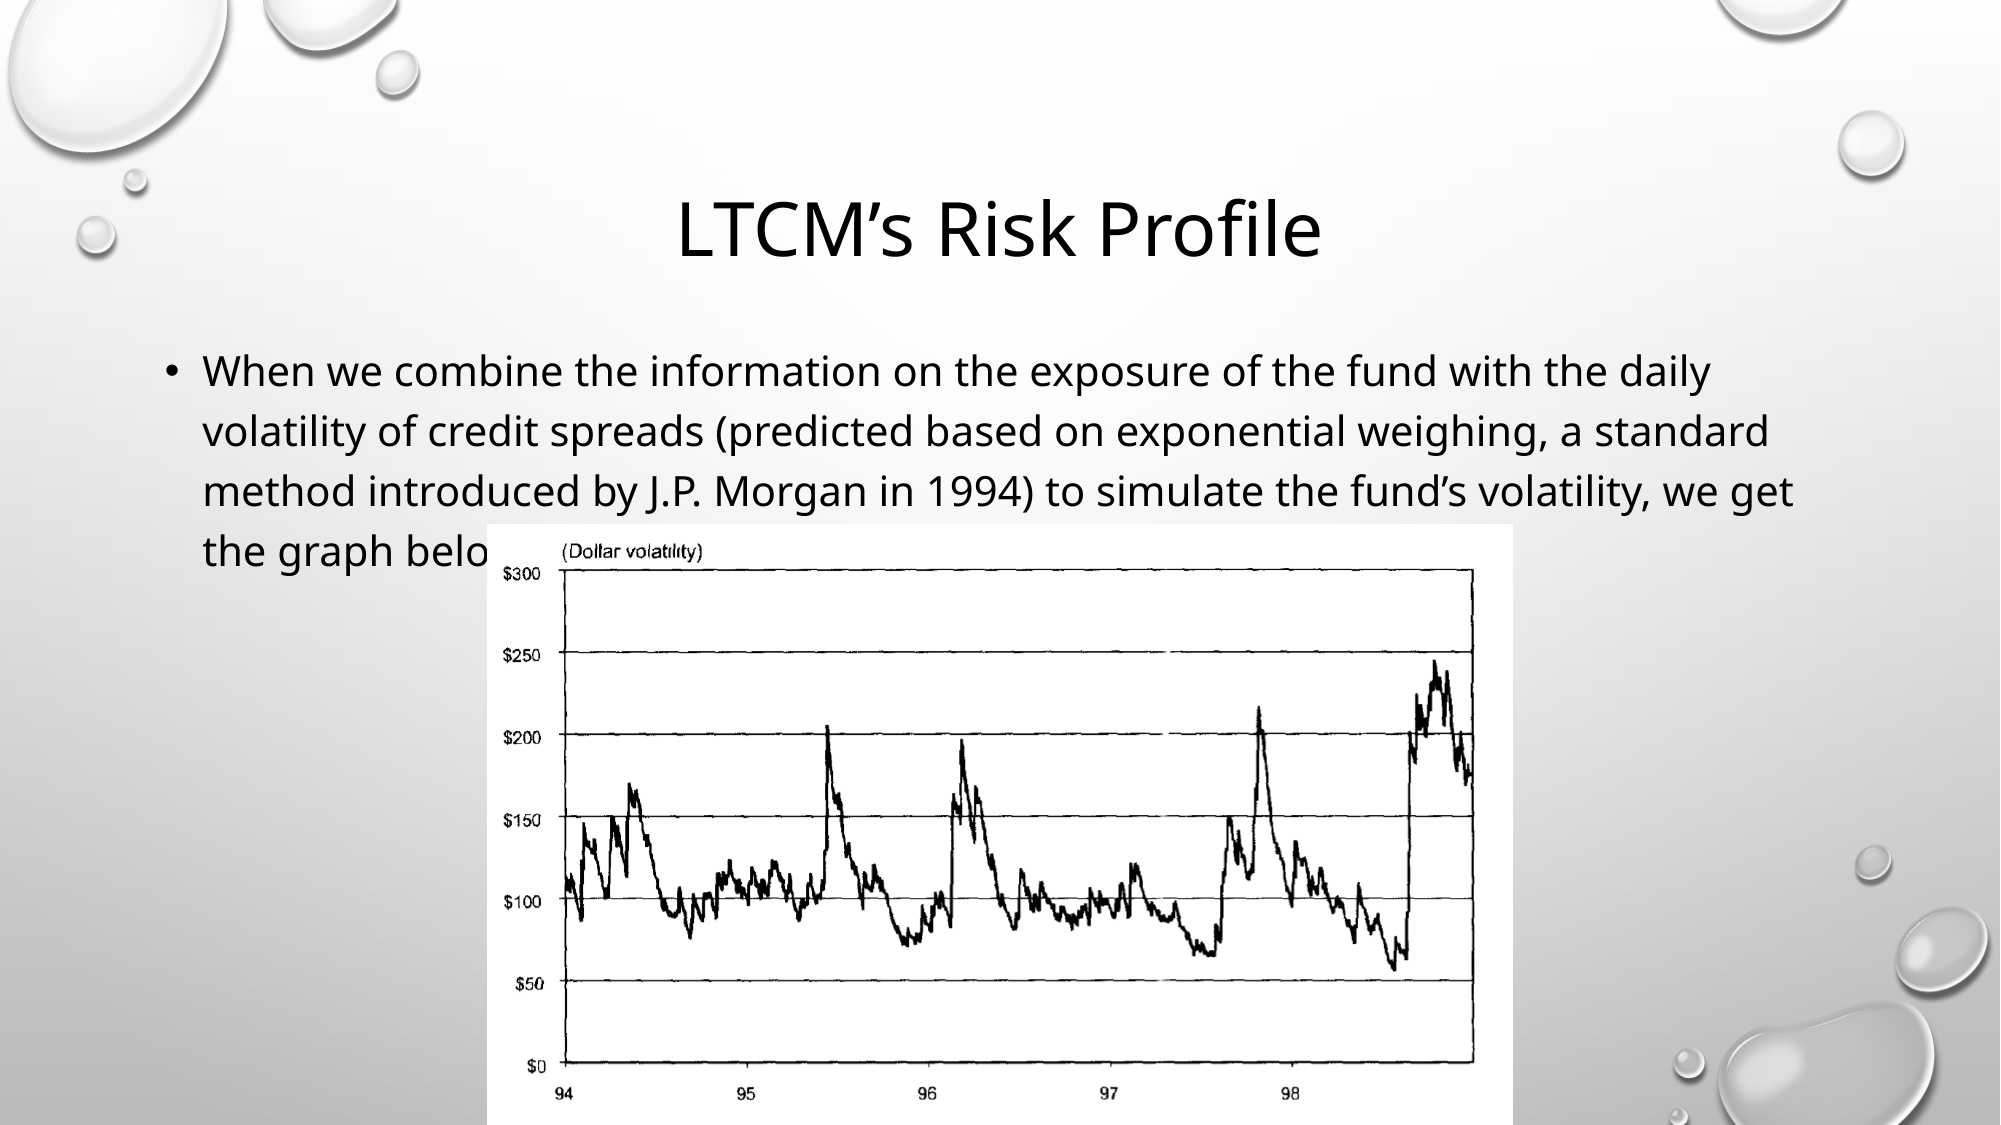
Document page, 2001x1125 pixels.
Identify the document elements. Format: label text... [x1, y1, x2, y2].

title LTCM’s Risk Profile [149, 101, 1851, 364]
list When we combine the information on the exposure of the fund with the daily volatility of credit spreads (predicted based on exponential weighing, a standard method introduced by J.P. Morgan in 1994) to simulate the fund’s volatility, we get the graph below: [149, 327, 1850, 890]
picture [0, 0, 2000, 1125]
